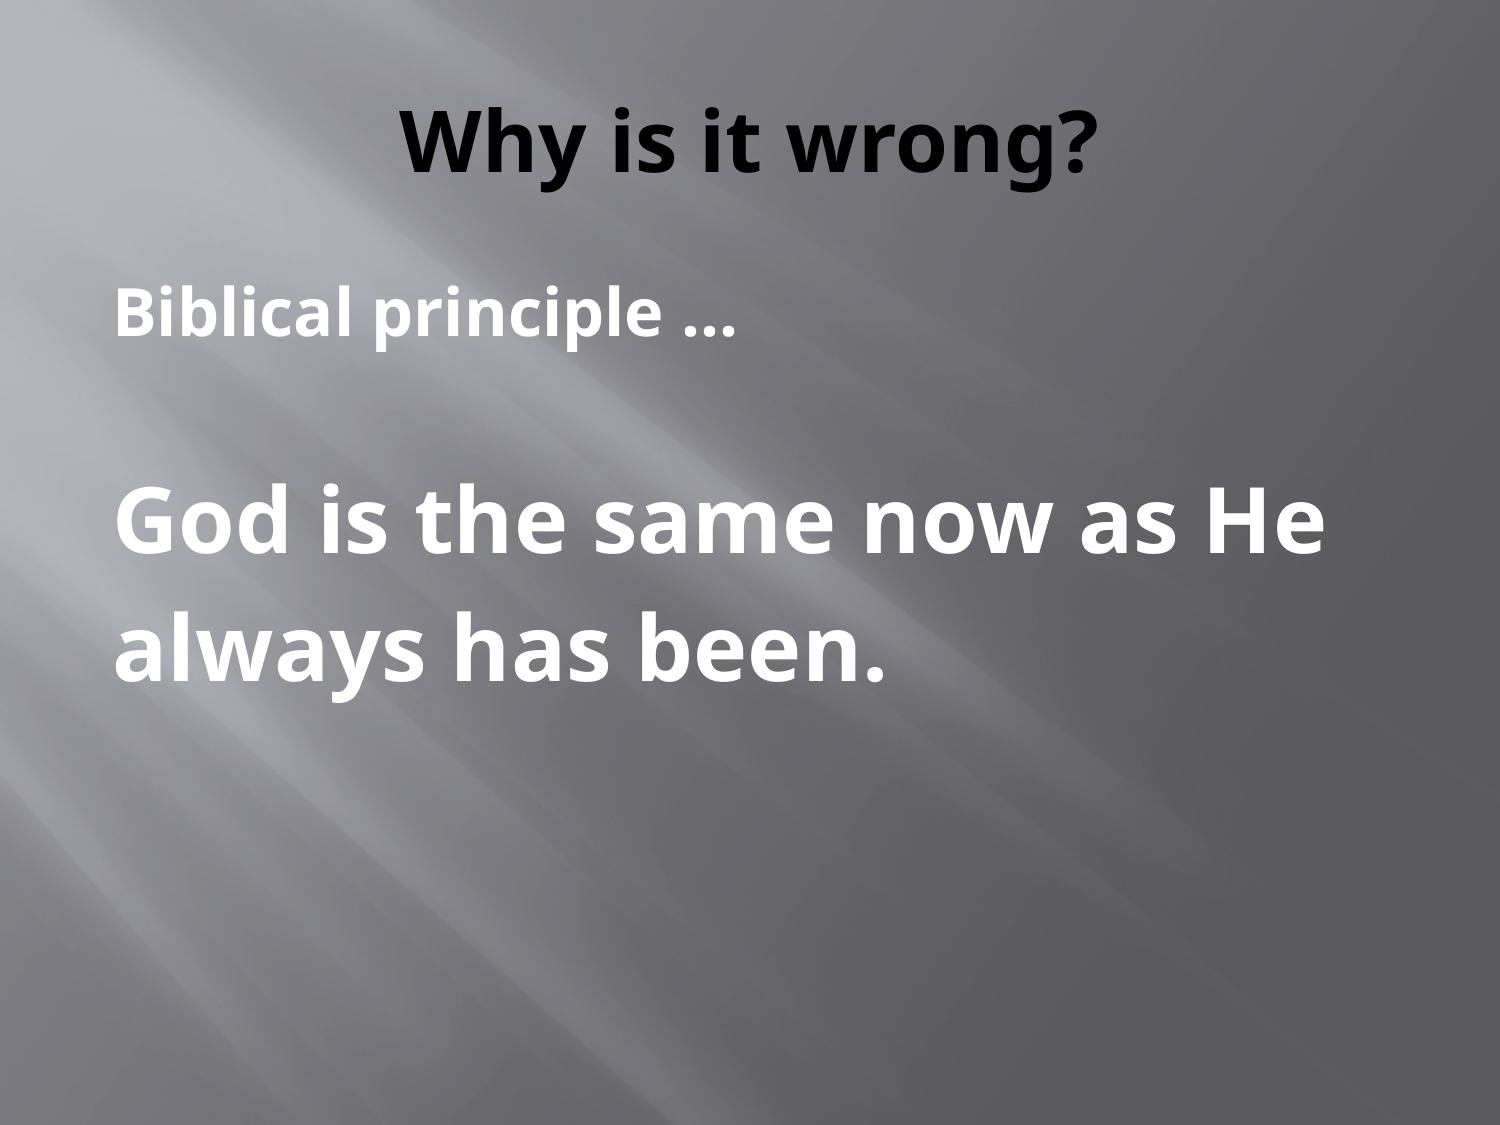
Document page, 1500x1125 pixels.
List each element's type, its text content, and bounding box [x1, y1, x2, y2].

list Biblical principle … God is the same now as He always has been. [75, 262, 1425, 1035]
title Why is it wrong? [75, 45, 1425, 233]
